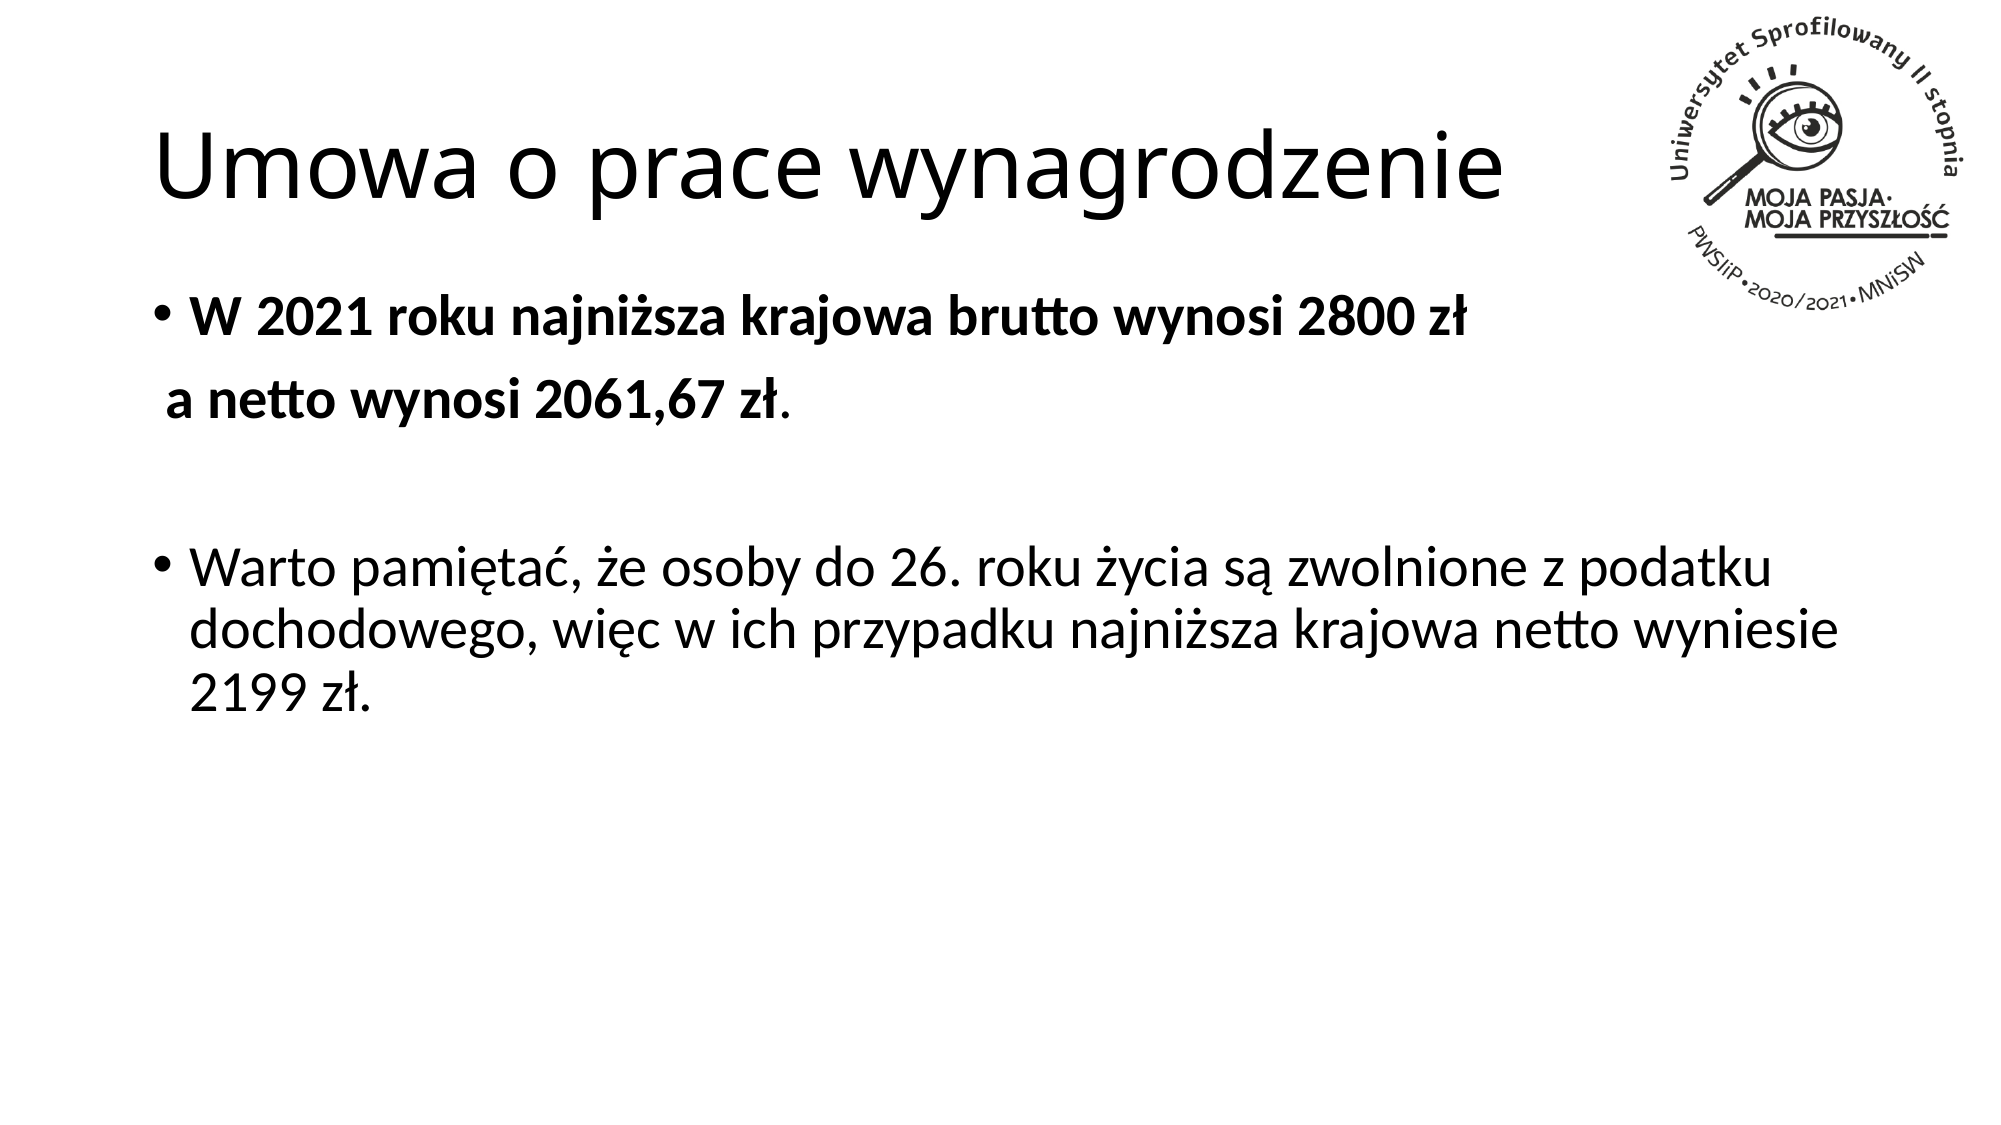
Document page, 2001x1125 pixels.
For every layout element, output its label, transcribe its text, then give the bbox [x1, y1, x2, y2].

title Umowa o prace wynagrodzenie [137, 59, 1634, 277]
picture [1649, 0, 1976, 321]
list W 2021 roku najniższa krajowa brutto wynosi 2800 zł a netto wynosi 2061,67 zł. Warto pamiętać, że osoby do 26. roku życia są zwolnione z podatku dochodowego, więc w ich przypadku najniższa krajowa netto wyniesie 2199 zł. [137, 277, 1863, 1027]
